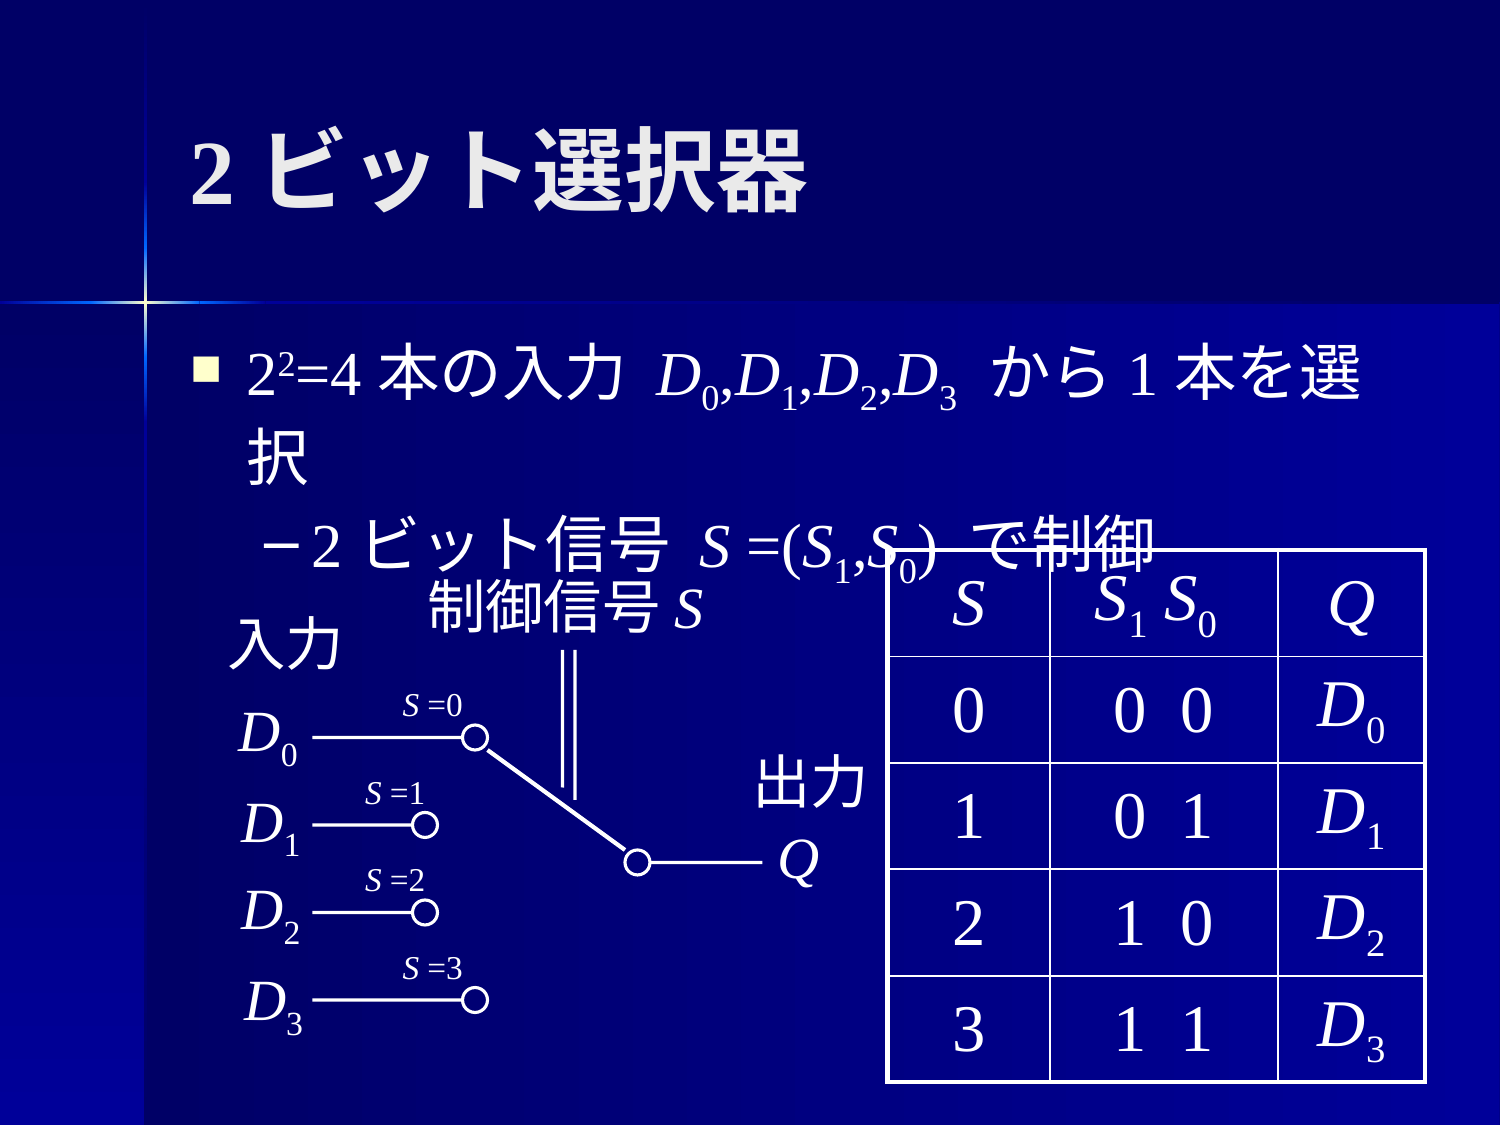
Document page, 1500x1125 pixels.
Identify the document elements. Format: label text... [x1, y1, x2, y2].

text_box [212, 562, 885, 1040]
table_cell D2 [1279, 870, 1423, 975]
table_cell D0 [1279, 657, 1423, 762]
table_header S [890, 552, 1049, 656]
table_cell 0 [890, 657, 1049, 762]
title 2ビット選択器 [174, 50, 1413, 285]
table_cell 0 1 [1051, 764, 1277, 868]
table_cell D1 [1279, 764, 1423, 868]
table_cell 2 [890, 870, 1049, 975]
list 22=4本の入力 D0,D1,D2,D3 から1本を選択 2ビット信号 S =(S1,S0) で制御 [174, 324, 1413, 513]
table_cell 1 0 [1051, 870, 1277, 975]
table_header S1 S0 [1051, 552, 1277, 656]
table_cell 1 1 [1051, 977, 1277, 1080]
table_cell 3 [890, 977, 1049, 1080]
table_cell D3 [1279, 977, 1423, 1080]
table_header Q [1279, 552, 1423, 656]
table_cell 0 0 [1051, 657, 1277, 762]
table_cell 1 [890, 764, 1049, 868]
